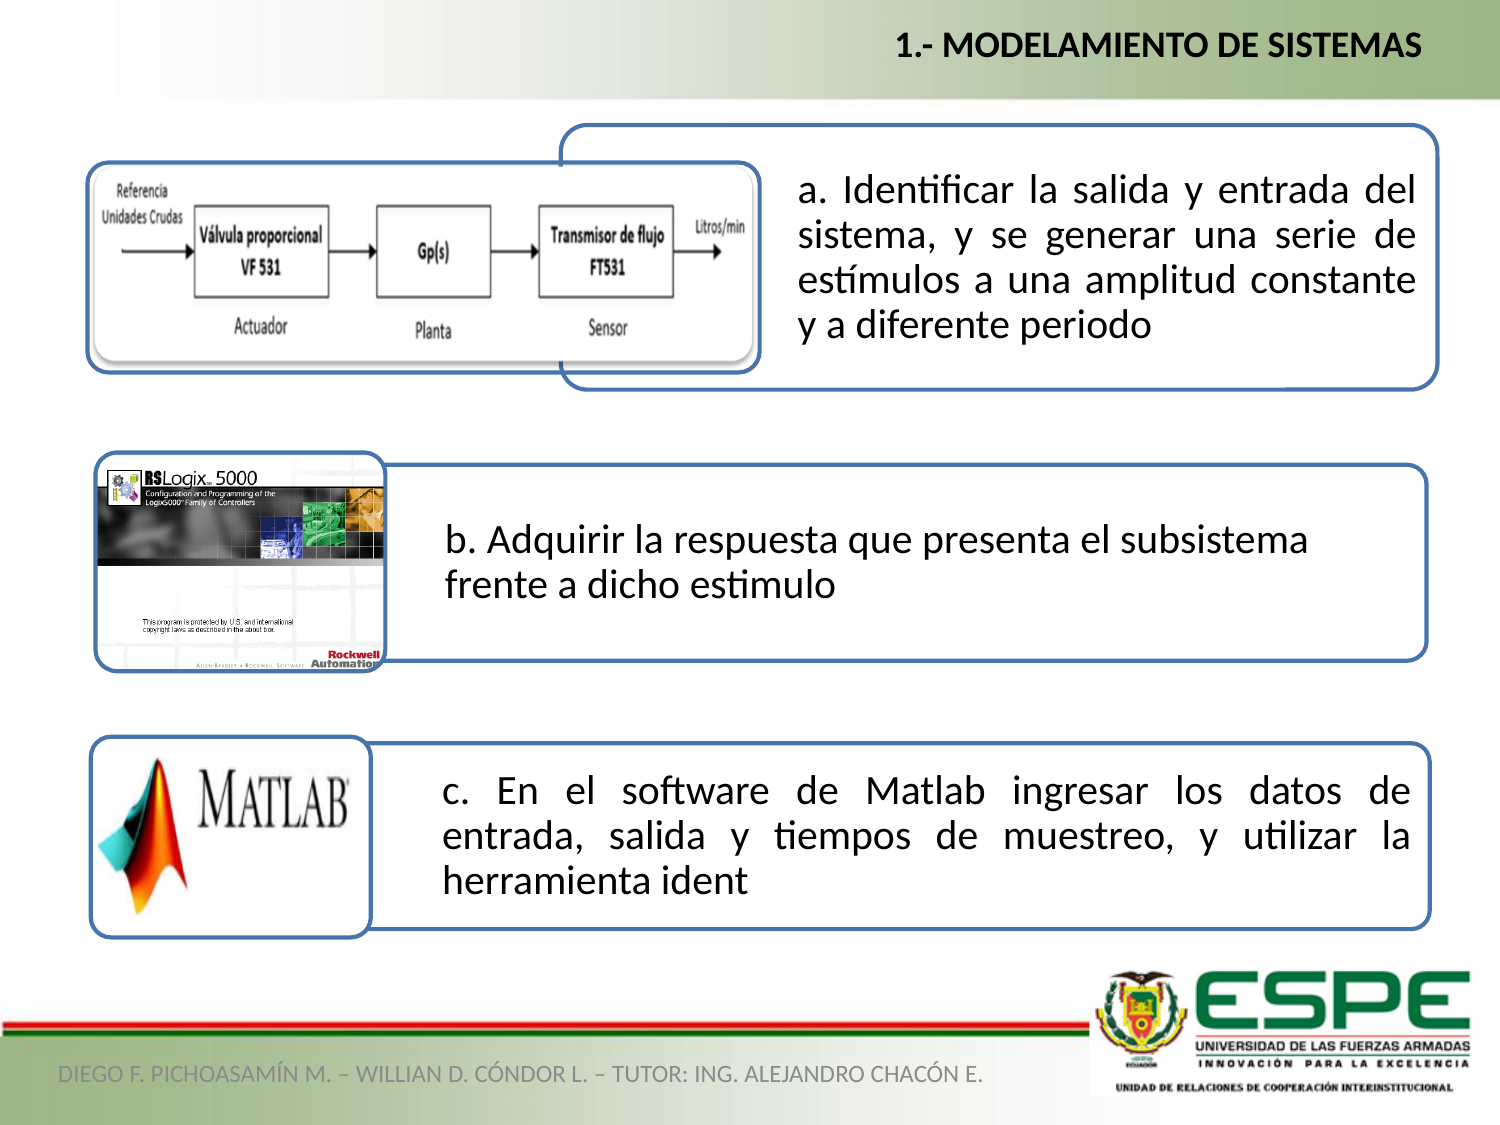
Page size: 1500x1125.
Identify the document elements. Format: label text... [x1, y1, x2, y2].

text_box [87, 124, 1438, 938]
picture [0, 0, 1500, 1125]
slide_number DIEGO F. PICHOASAMÍN M. – WILLIAN D. CÓNDOR L. – TUTOR: ING. ALEJANDRO CHACÓN E. [42, 1042, 1013, 1103]
text_box 1.- MODELAMIENTO DE SISTEMAS [297, 12, 1438, 73]
